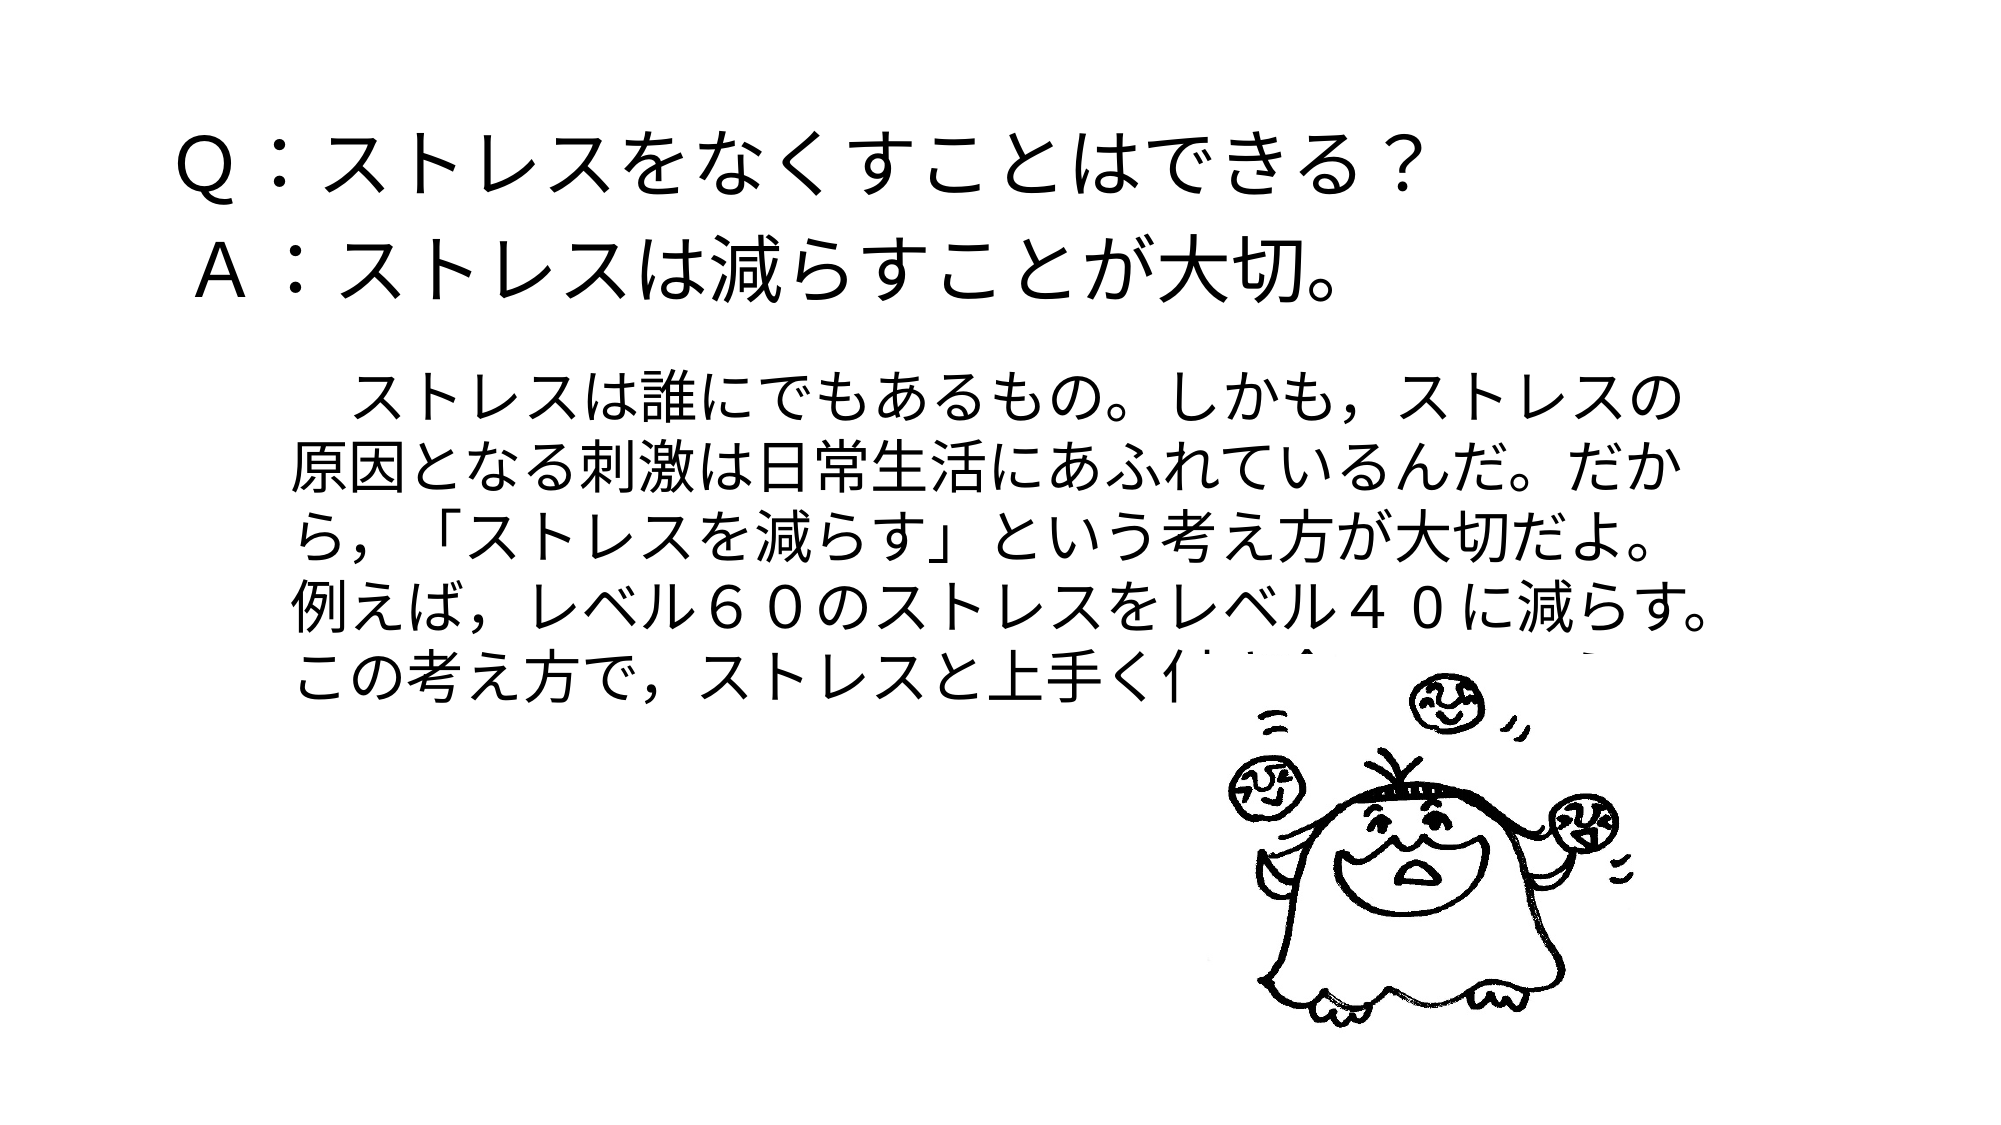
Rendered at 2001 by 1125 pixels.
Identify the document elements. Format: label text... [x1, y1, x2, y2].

text_box ストレスは誰にでもあるもの。しかも，ストレスの原因となる刺激は日常生活にあふれているんだ。だから，「ストレスを減らす」という考え方が大切だよ。例えば，レベル６０のストレスをレベル４0に減らす。この考え方で，ストレスと上手く付き合っていこう。 [290, 359, 1693, 951]
picture [1181, 654, 1714, 1034]
text_box Ｑ：ストレスをなくすことはできる？ [152, 109, 1456, 214]
text_box Ａ：ストレスは減らすことが大切。 [168, 215, 1397, 321]
